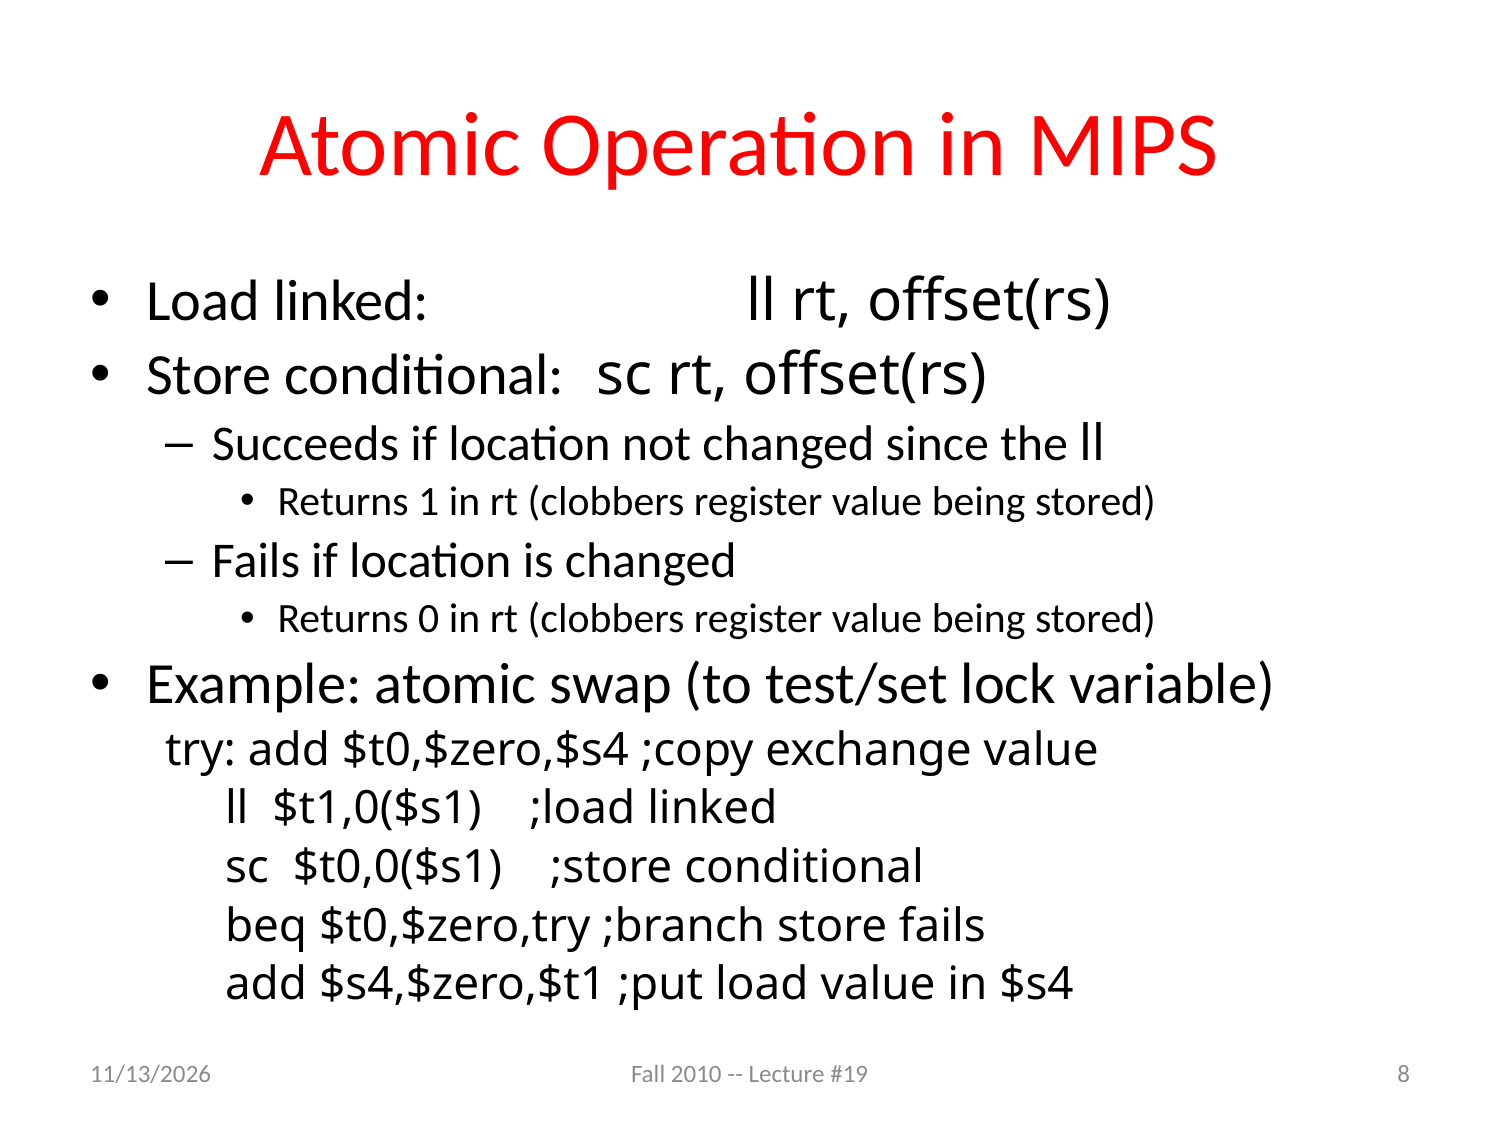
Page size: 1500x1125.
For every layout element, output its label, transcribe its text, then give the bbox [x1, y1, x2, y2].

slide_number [75, 1042, 425, 1103]
list Load linked: ll rt, offset(rs) Store conditional: sc rt, offset(rs) Succeeds if location not changed since the ll Returns 1 in rt (clobbers register value being stored) Fails if location is changed Returns 0 in rt (clobbers register value being stored) Example: atomic swap (to test/set lock variable) try: add $t0,$zero,$s4 ;copy exchange value ll $t1,0($s1) ;load linked sc $t0,0($s1) ;store conditional beq $t0,$zero,try ;branch store fails add $s4,$zero,$t1 ;put load value in $s4 [75, 262, 1425, 1125]
slide_number 8 [1074, 1042, 1425, 1103]
title Atomic Operation in MIPS [75, 45, 1425, 233]
